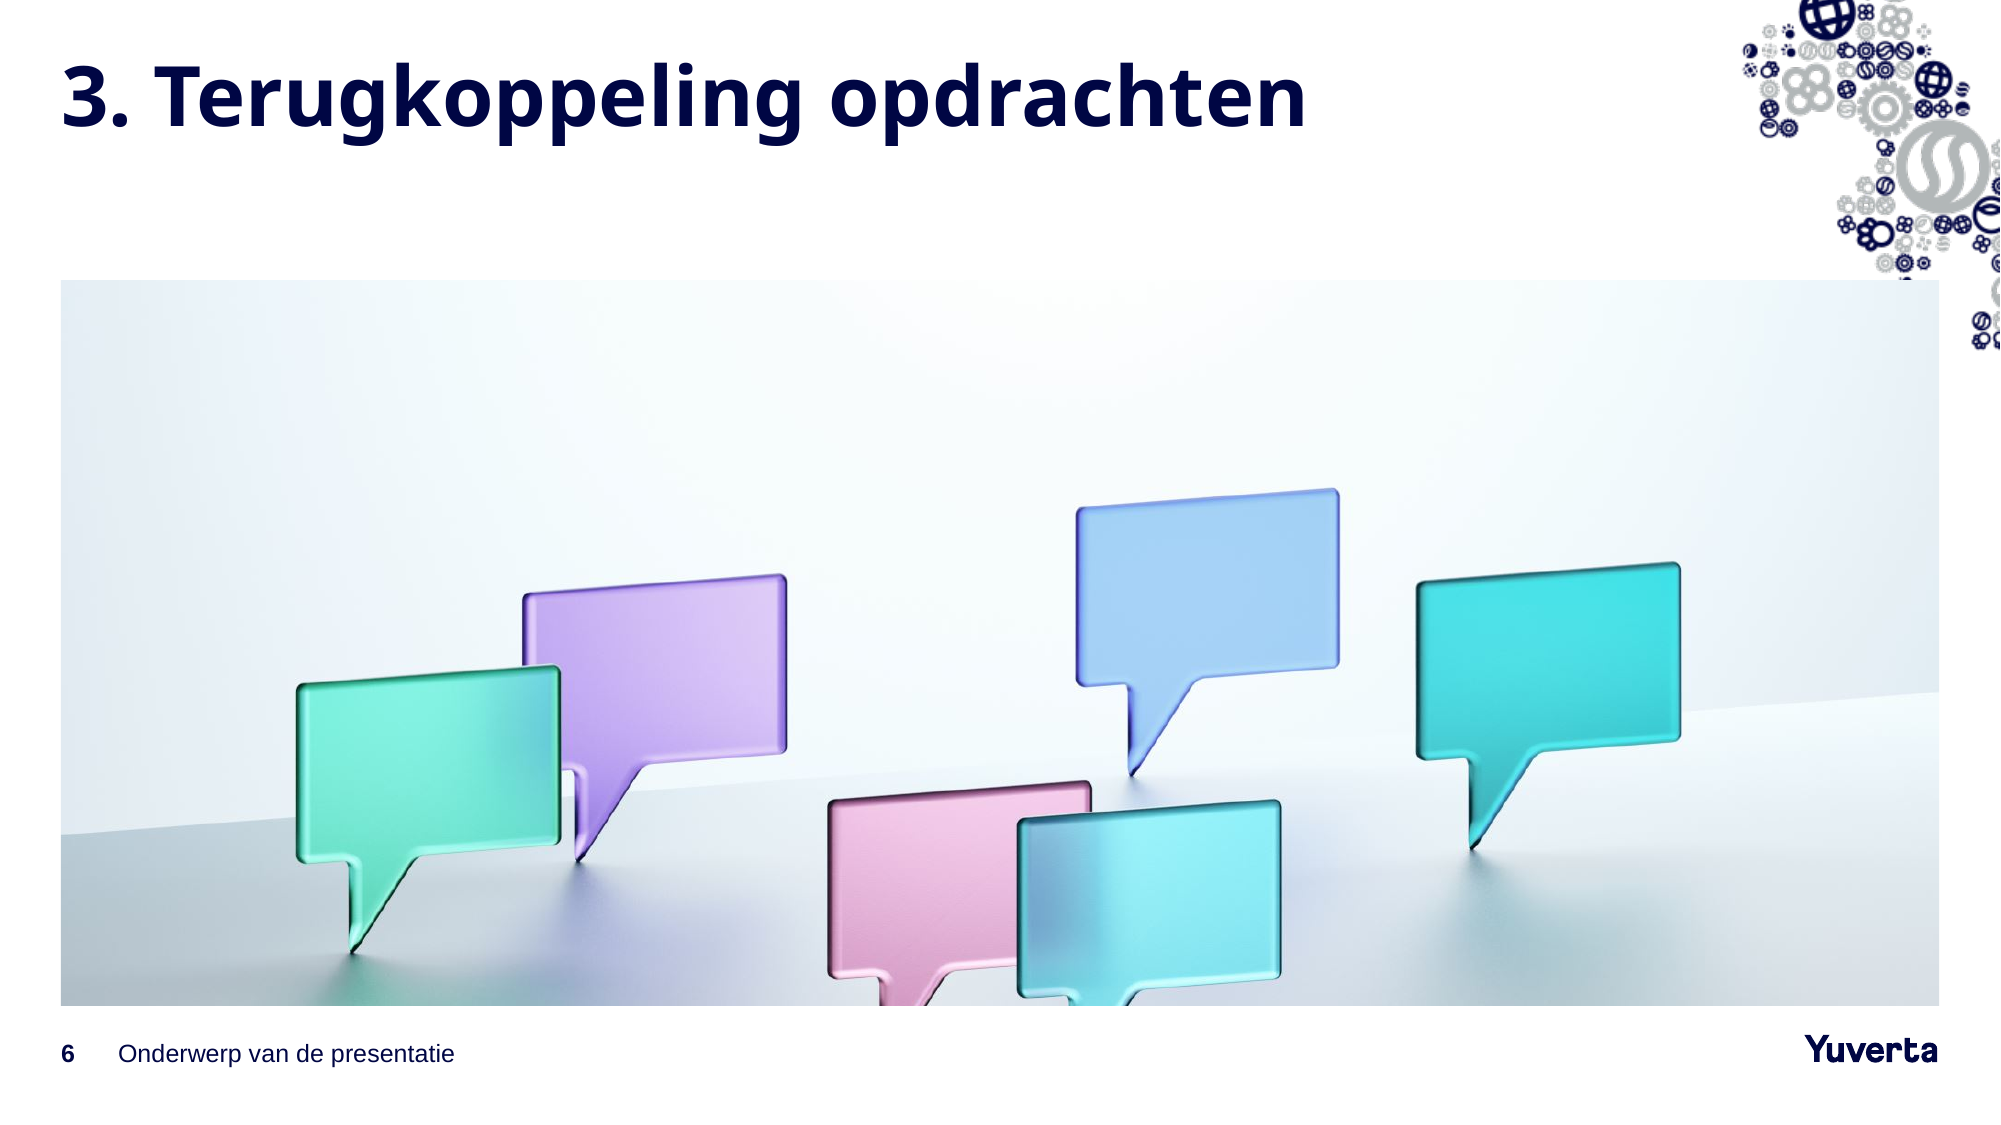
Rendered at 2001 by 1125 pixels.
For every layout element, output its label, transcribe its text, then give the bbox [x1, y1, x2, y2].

slide_number 6 [60, 1037, 113, 1073]
title 3. Terugkoppeling opdrachten [60, 48, 1720, 239]
footer Onderwerp van de presentatie [118, 1037, 987, 1073]
picture [0, 0, 2000, 1125]
